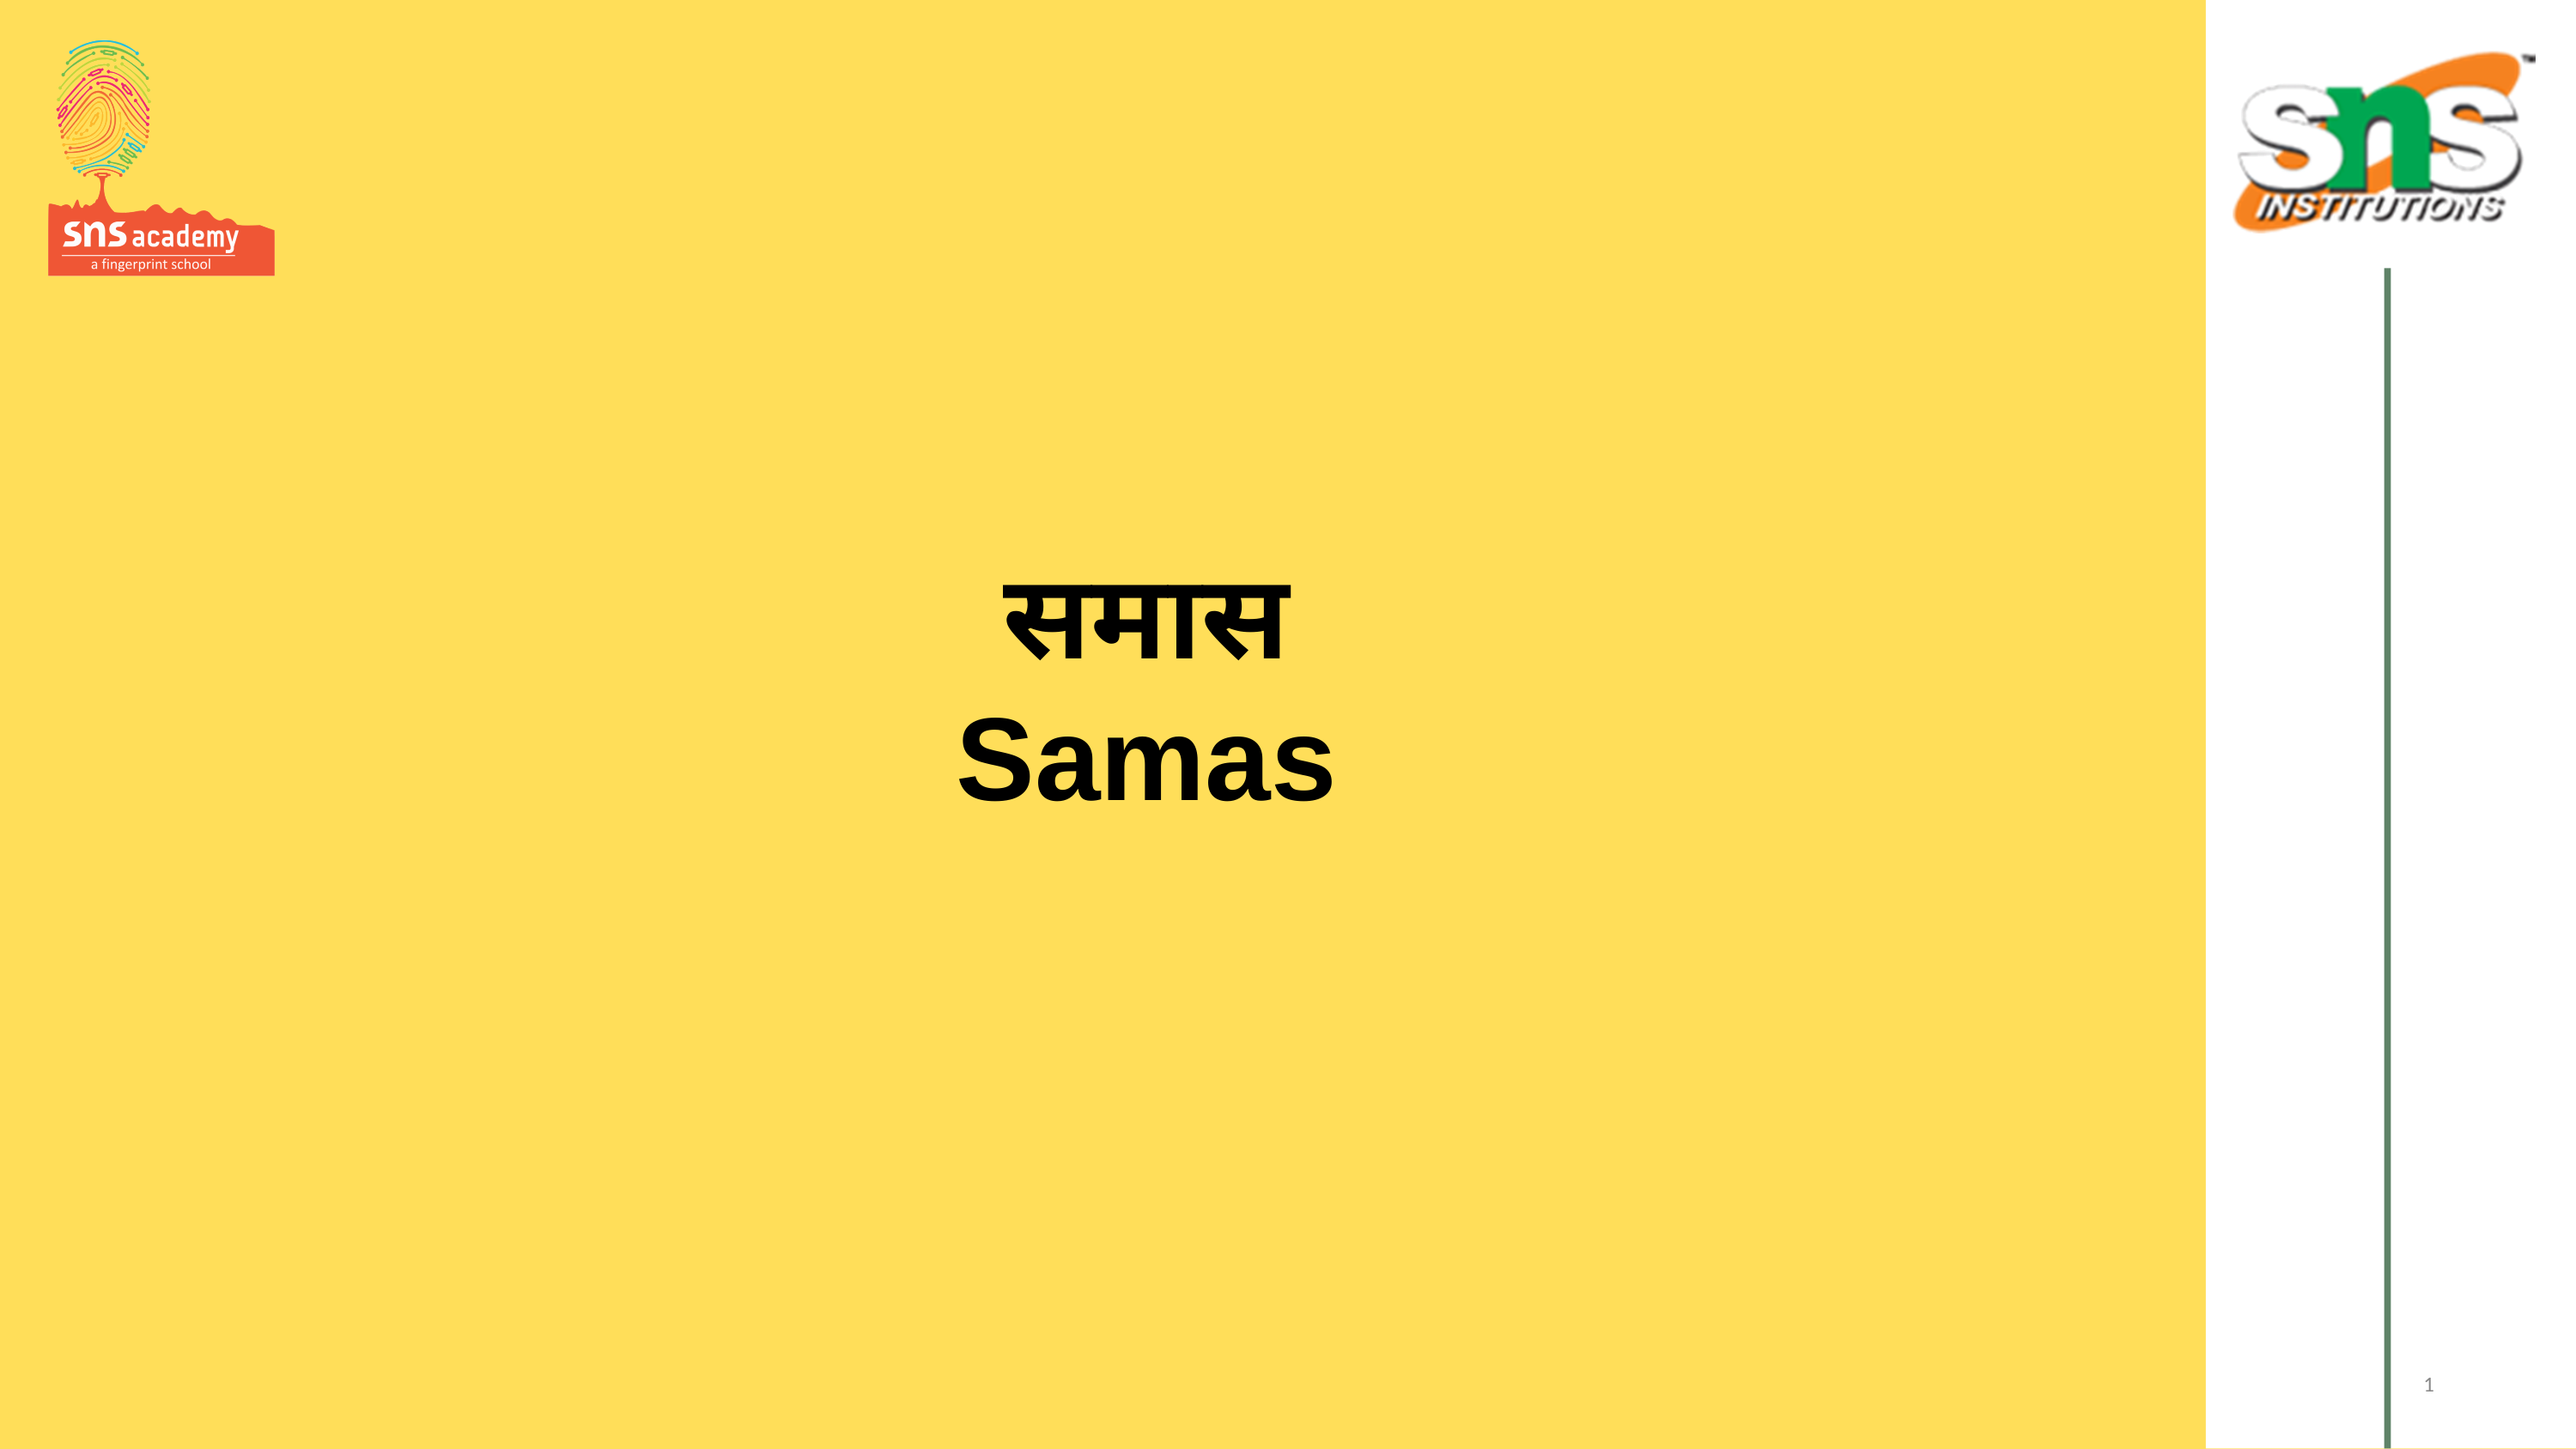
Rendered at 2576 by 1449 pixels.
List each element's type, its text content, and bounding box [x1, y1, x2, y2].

text_box [2384, 1410, 2391, 1449]
picture [2232, 49, 2536, 233]
text_box [2384, 268, 2391, 1357]
text_box समास Samas [312, 534, 1981, 830]
picture [38, 33, 280, 285]
slide_number 1 [2146, 1357, 2447, 1410]
text_box [2205, 0, 2576, 1449]
